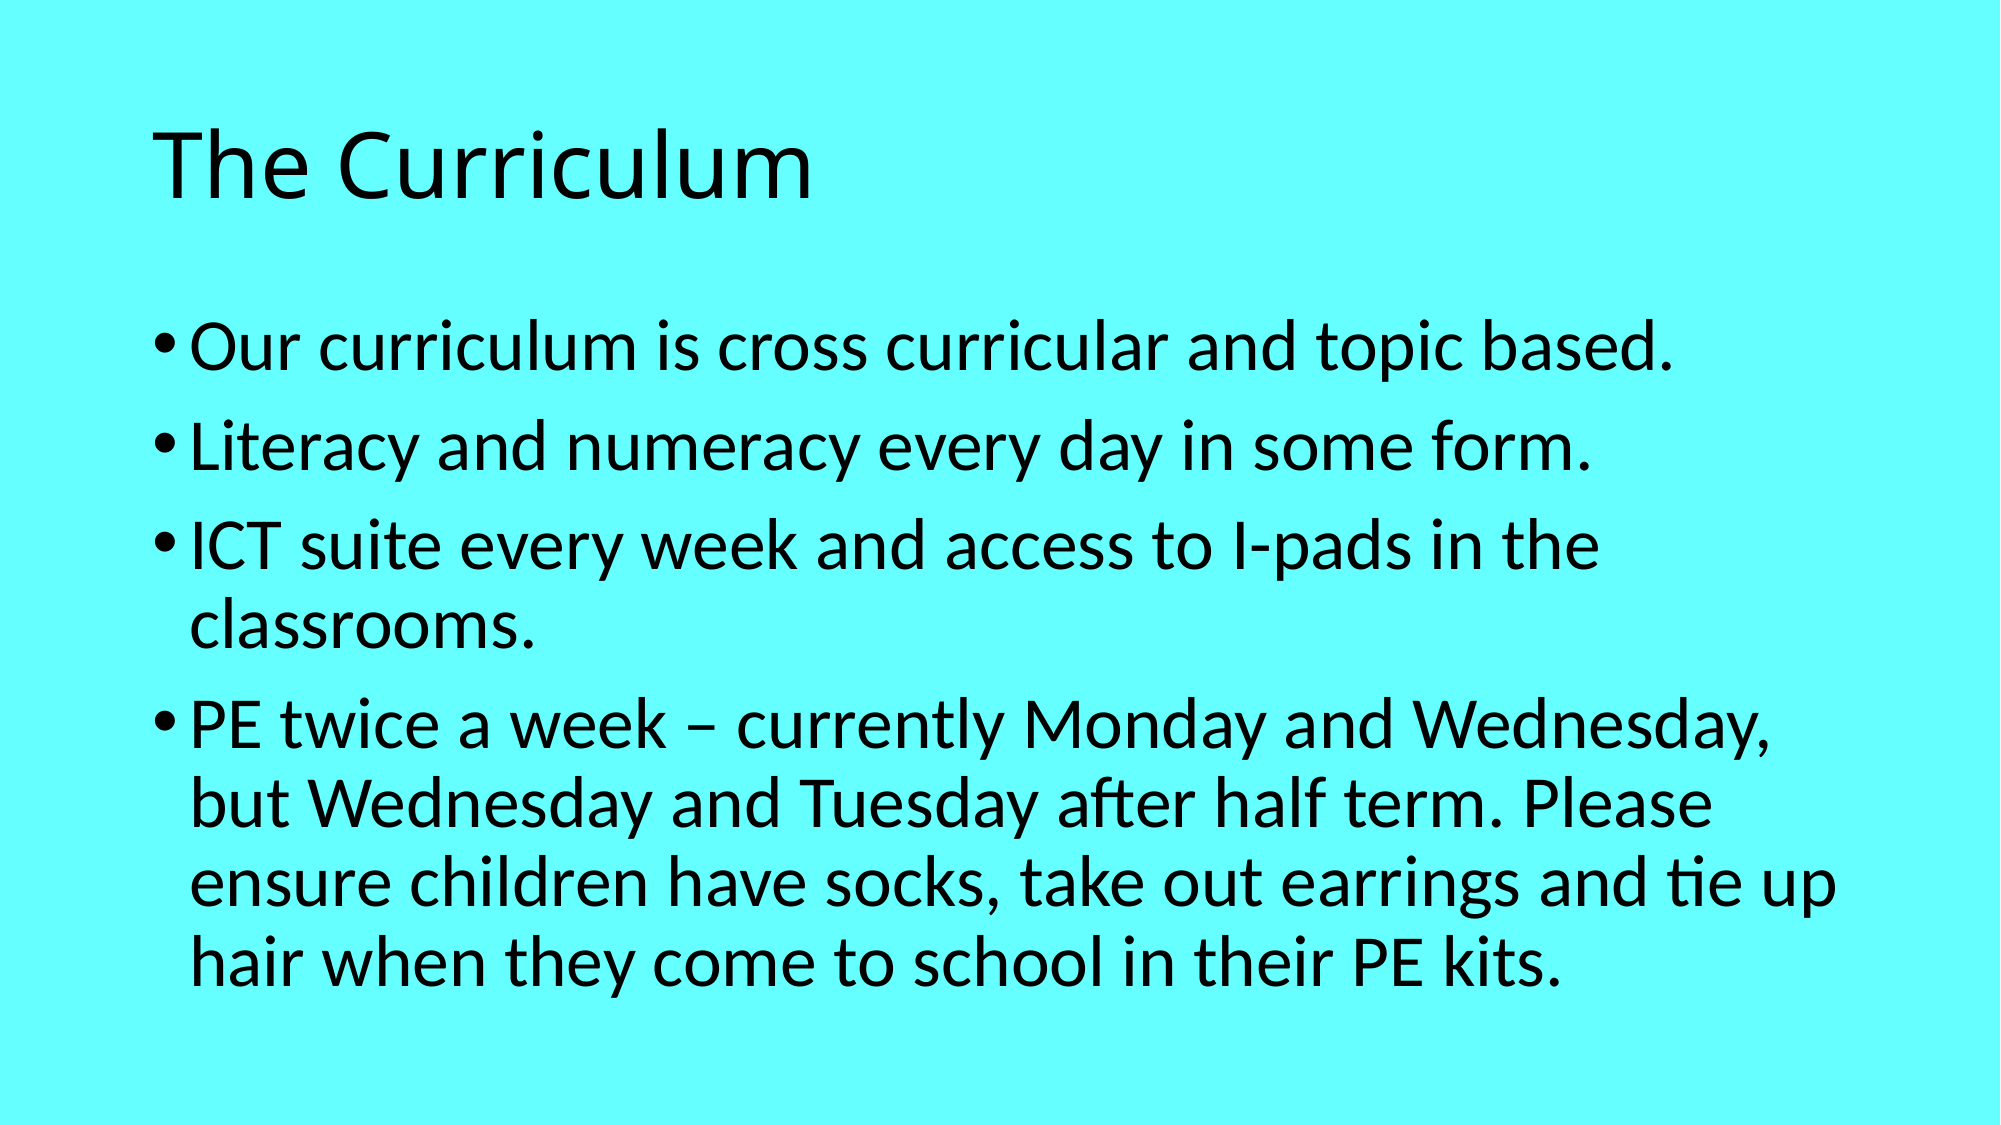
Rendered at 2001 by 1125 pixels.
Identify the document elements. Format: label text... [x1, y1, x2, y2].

list Our curriculum is cross curricular and topic based. Literacy and numeracy every day in some form. ICT suite every week and access to I-pads in the classrooms. PE twice a week – currently Monday and Wednesday, but Wednesday and Tuesday after half term. Please ensure children have socks, take out earrings and tie up hair when they come to school in their PE kits. [137, 299, 1863, 1014]
title The Curriculum [137, 59, 1863, 278]
